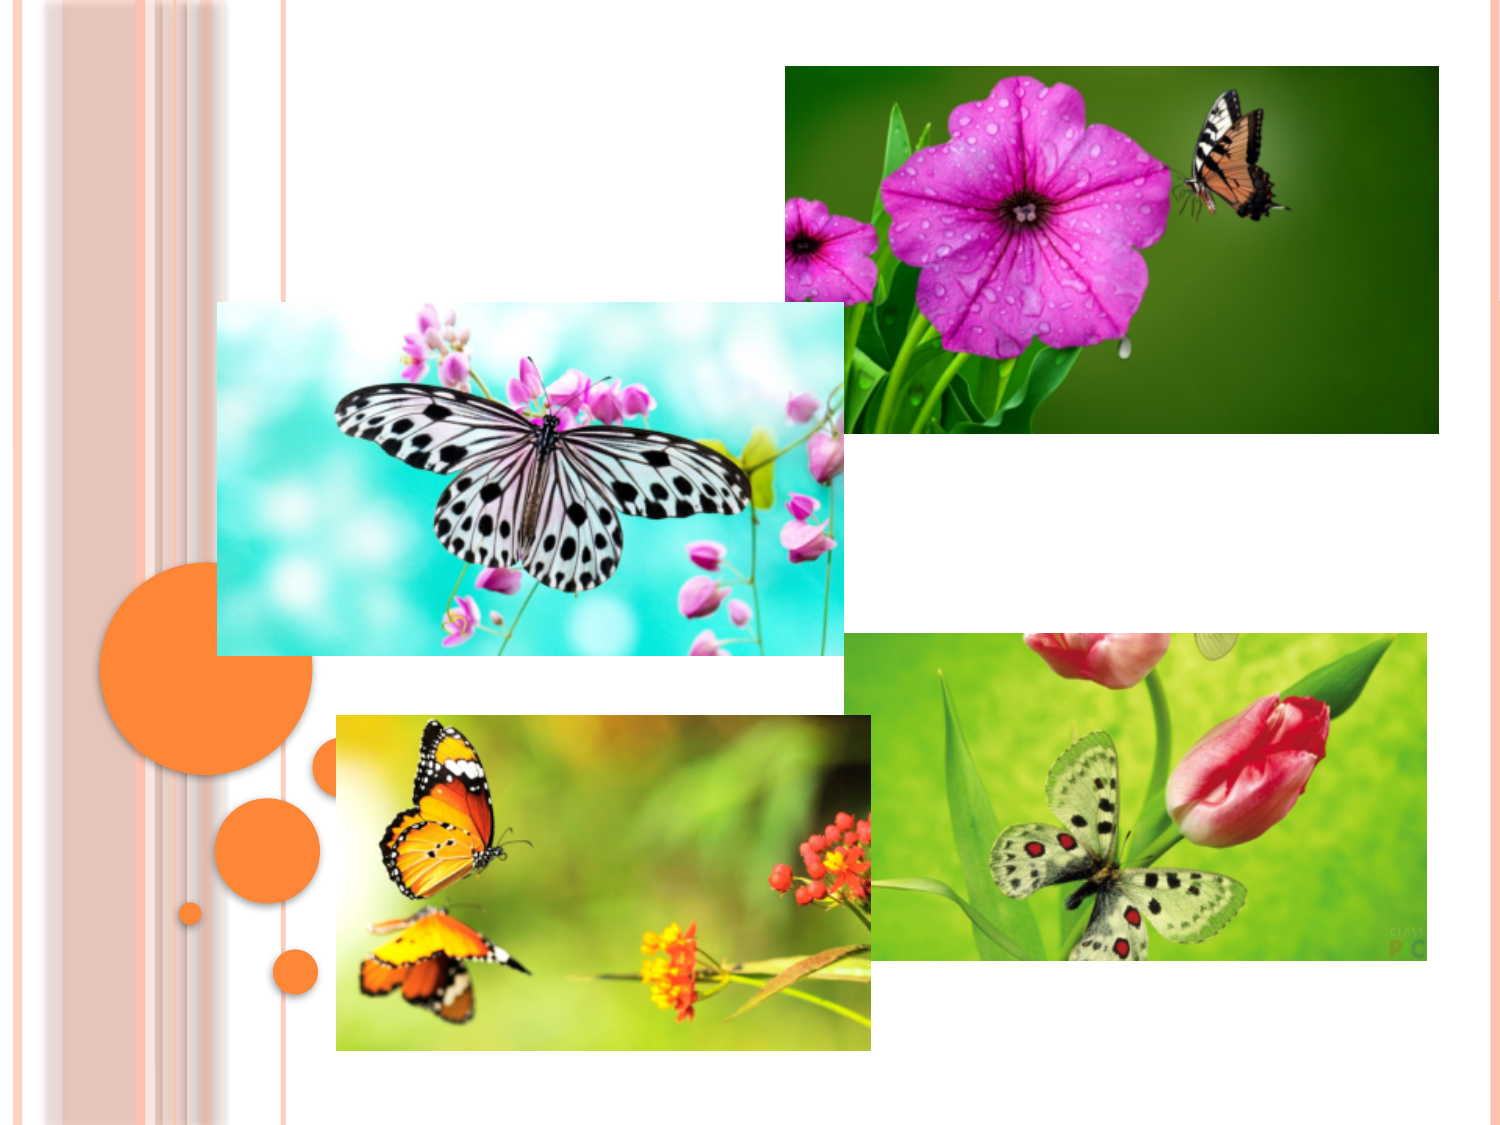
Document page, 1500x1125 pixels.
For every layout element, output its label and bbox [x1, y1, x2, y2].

picture [216, 65, 1439, 1051]
